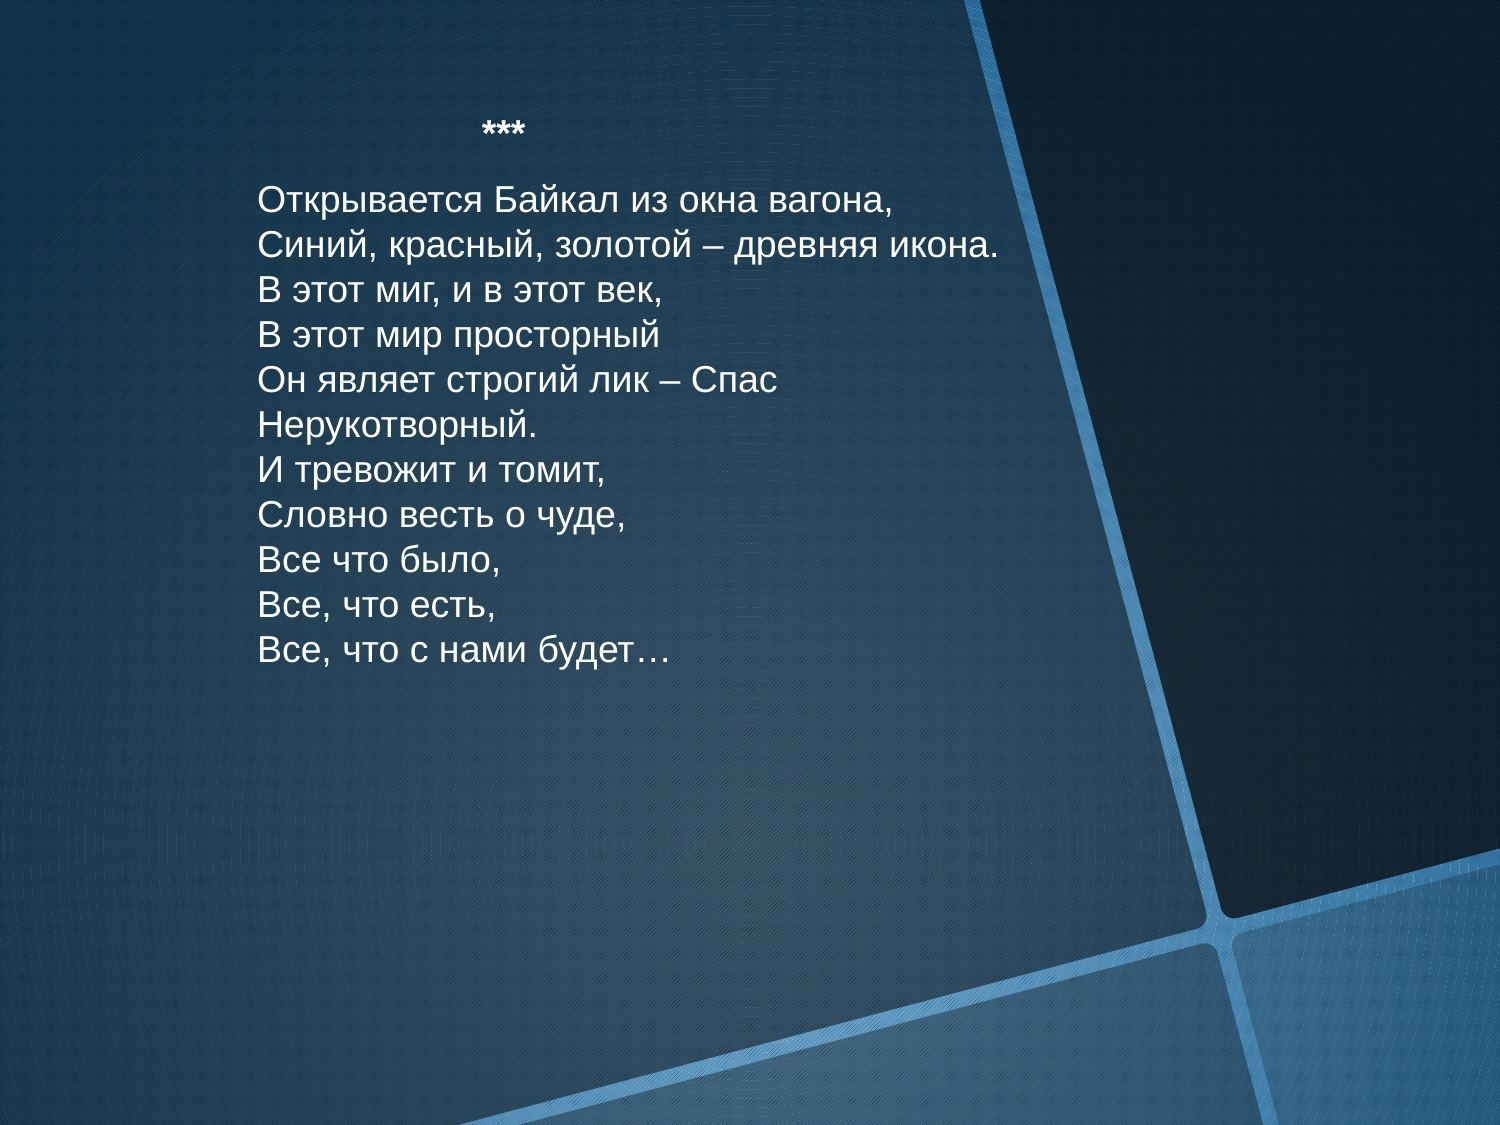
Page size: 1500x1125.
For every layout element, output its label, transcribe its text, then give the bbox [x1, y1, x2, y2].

text_box *** [467, 101, 541, 162]
text_box Открывается Байкал из окна вагона, Синий, красный, золотой – древняя икона. В этот миг, и в этот век, В этот мир просторный Он являет строгий лик – Спас Нерукотворный. И тревожит и томит, Словно весть о чуде, Все что было, Все, что есть, Все, что с нами будет… [242, 107, 1034, 723]
list [431, 101, 1105, 1000]
list [100, 113, 590, 1013]
